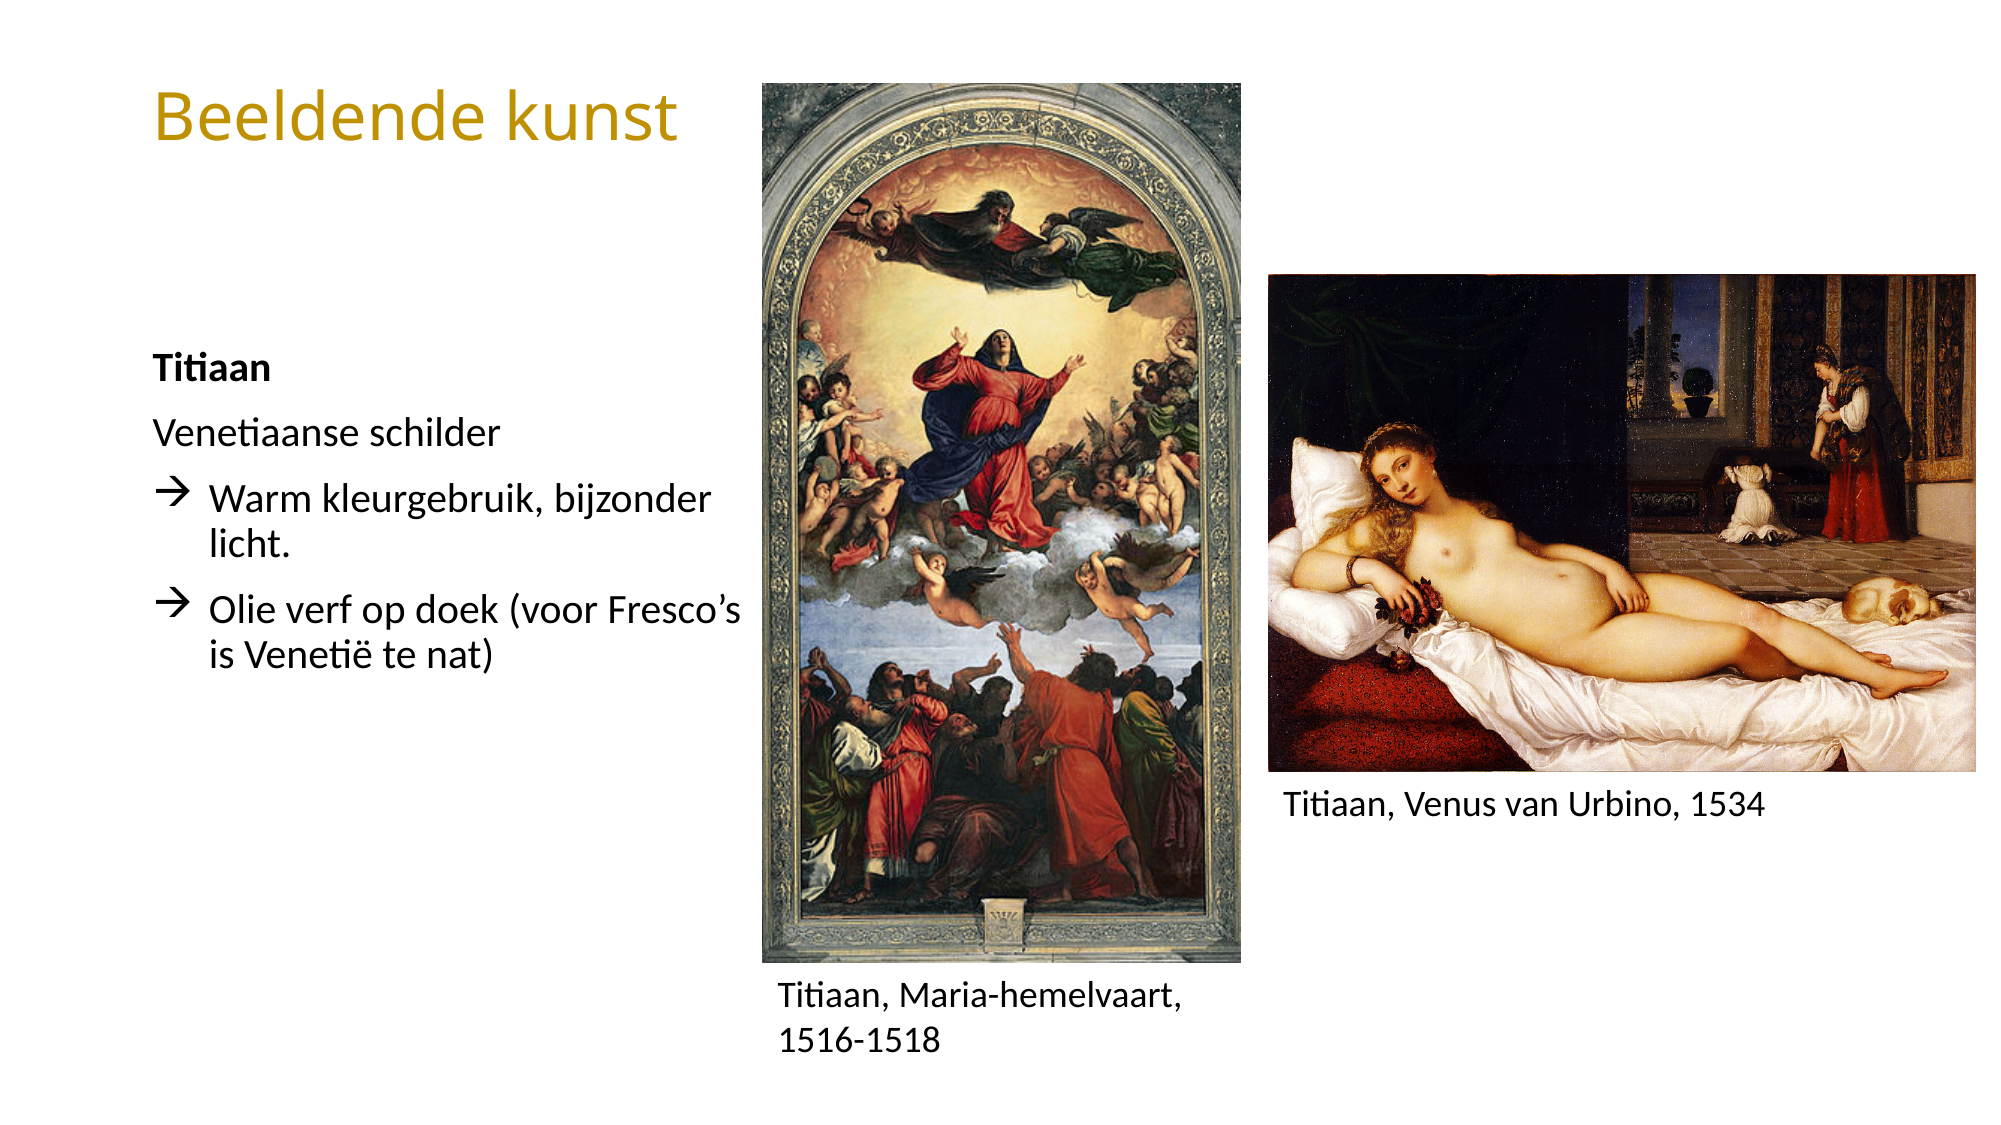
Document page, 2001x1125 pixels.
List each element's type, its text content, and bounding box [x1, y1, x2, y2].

text_box Titiaan, Maria-hemelvaart, 1516-1518 [762, 963, 1241, 1068]
picture [1268, 274, 1976, 772]
text_box Titiaan, Venus van Urbino, 1534 [1268, 772, 1976, 832]
text_box Beeldende kunst [137, 75, 783, 162]
list Titiaan Venetiaanse schilder Warm kleurgebruik, bijzonder licht. Olie verf op doek (voor Fresco’s is Venetië te nat) [137, 337, 762, 963]
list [762, 83, 1241, 963]
